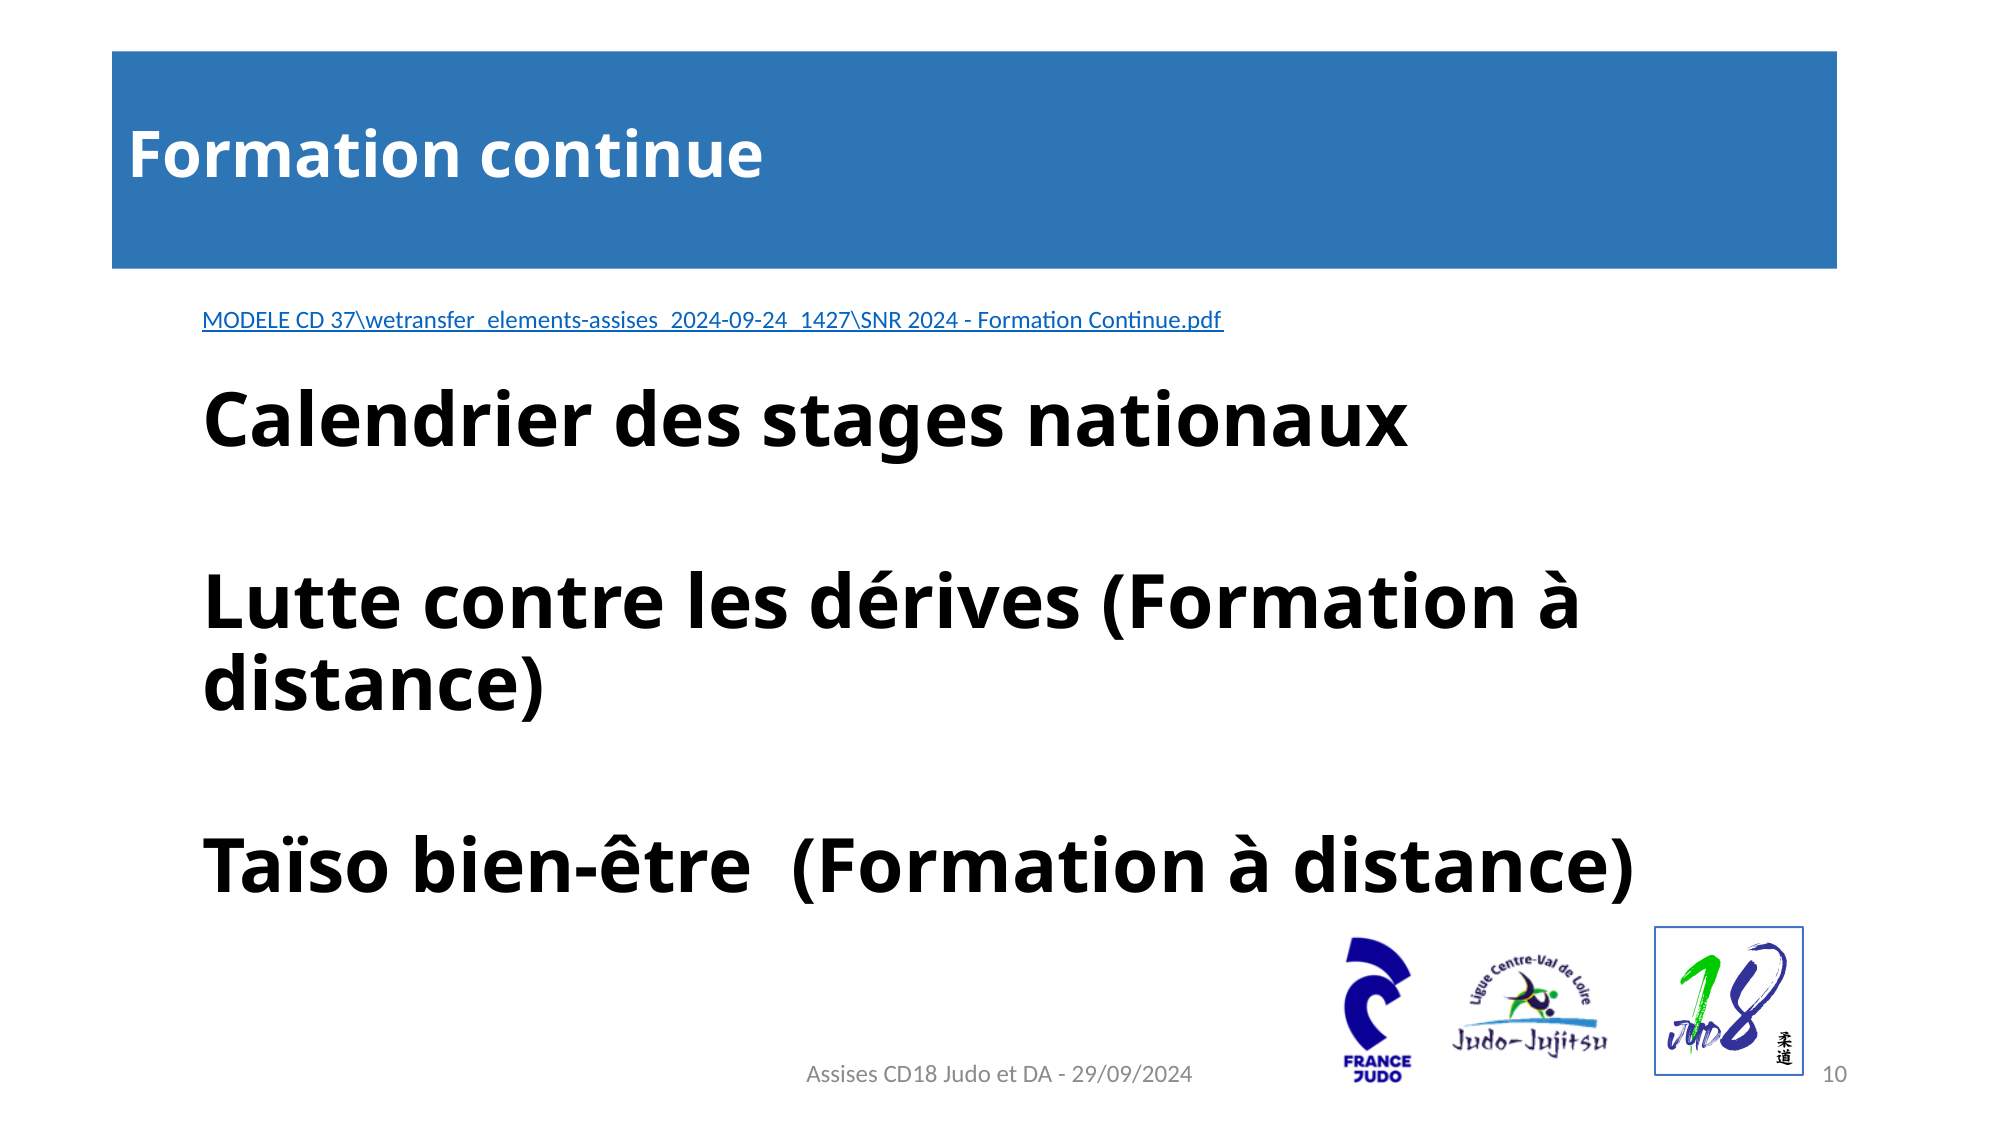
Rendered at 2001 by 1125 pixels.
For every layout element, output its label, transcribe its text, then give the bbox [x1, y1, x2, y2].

title Formation continue [112, 51, 1837, 269]
picture [1439, 949, 1631, 1075]
list MODELE CD 37\wetransfer_elements-assises_2024-09-24_1427\SNR 2024 - Formation Continue.pdf Calendrier des stages nationaux Lutte contre les dérives (Formation à distance) Taïso bien-être (Formation à distance) [112, 299, 1837, 1097]
footer Assises CD18 Judo et DA - 29/09/2024 [662, 1042, 1338, 1103]
picture [1334, 926, 1414, 1095]
slide_number 10 [1412, 1042, 1863, 1103]
picture [1655, 928, 1802, 1074]
